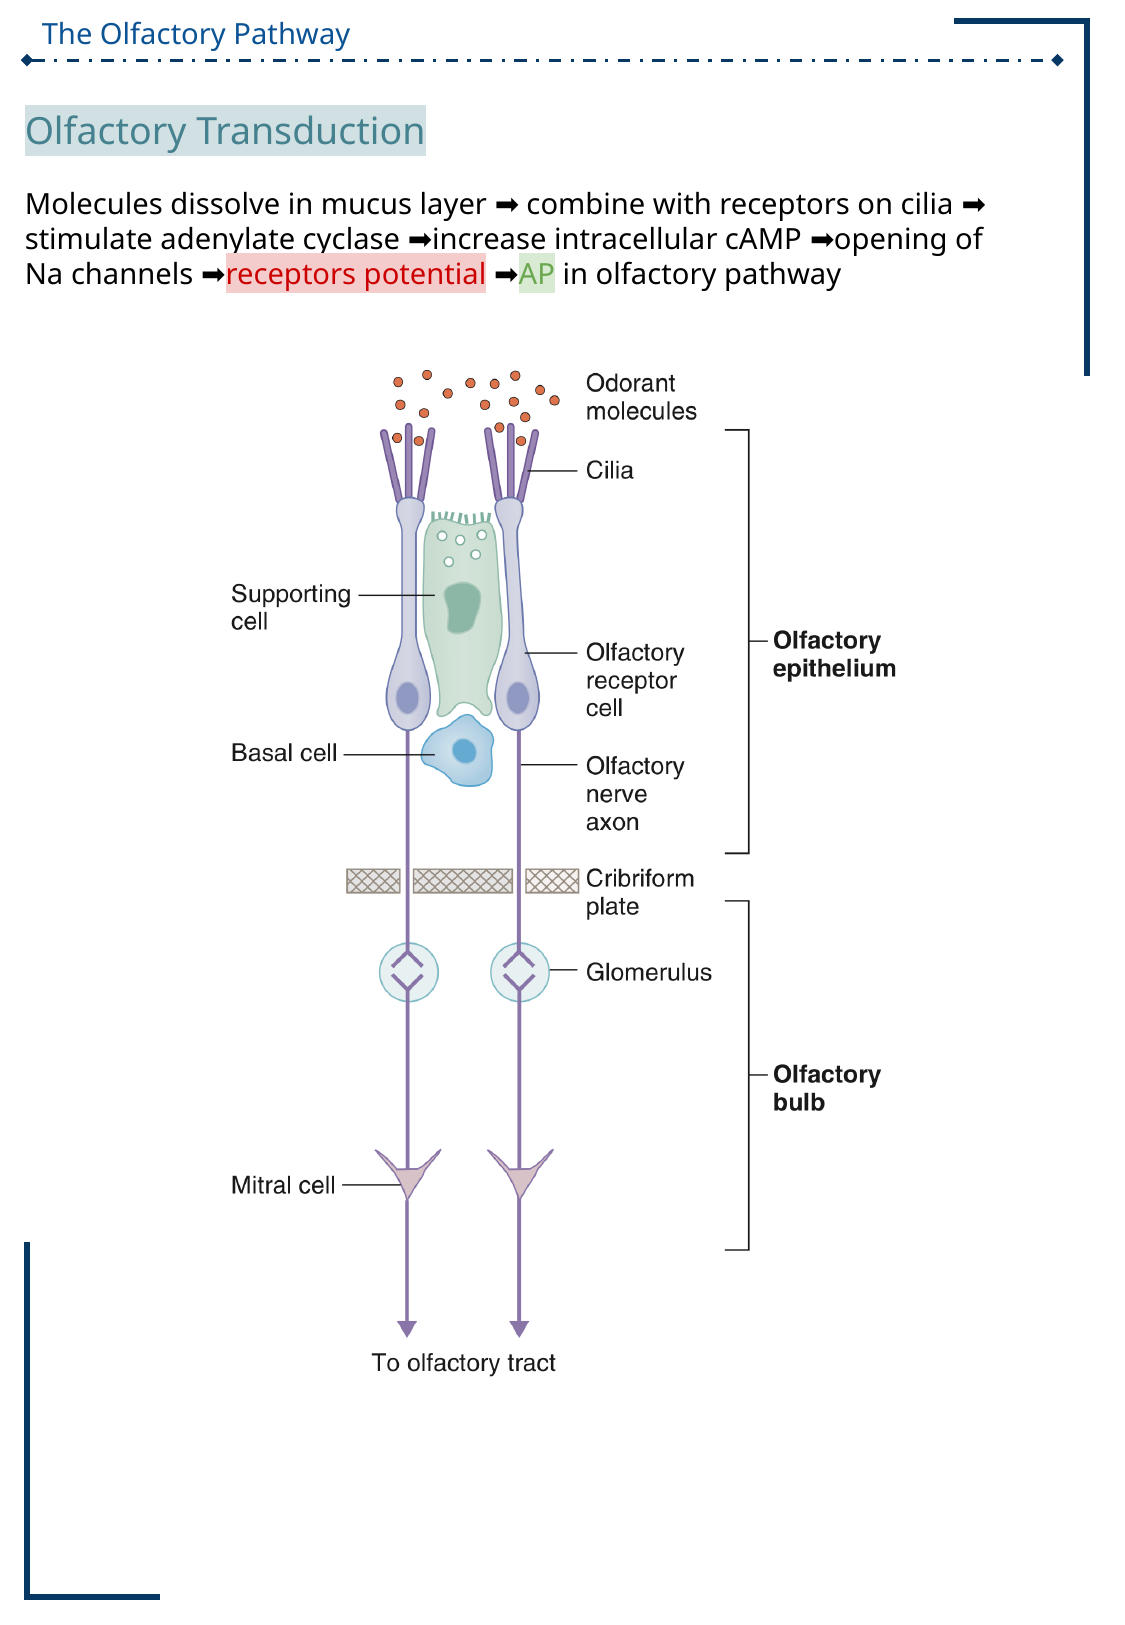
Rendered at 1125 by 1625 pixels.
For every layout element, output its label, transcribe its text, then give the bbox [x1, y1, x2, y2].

picture [210, 340, 915, 1395]
text_box Molecules dissolve in mucus layer ➡ combine with receptors on cilia ➡ stimulate adenylate cyclase ➡increase intracellular cAMP ➡opening of Na channels ➡receptors potential ➡AP in olfactory pathway [9, 170, 1026, 521]
text_box Olfactory Transduction [9, 92, 458, 156]
